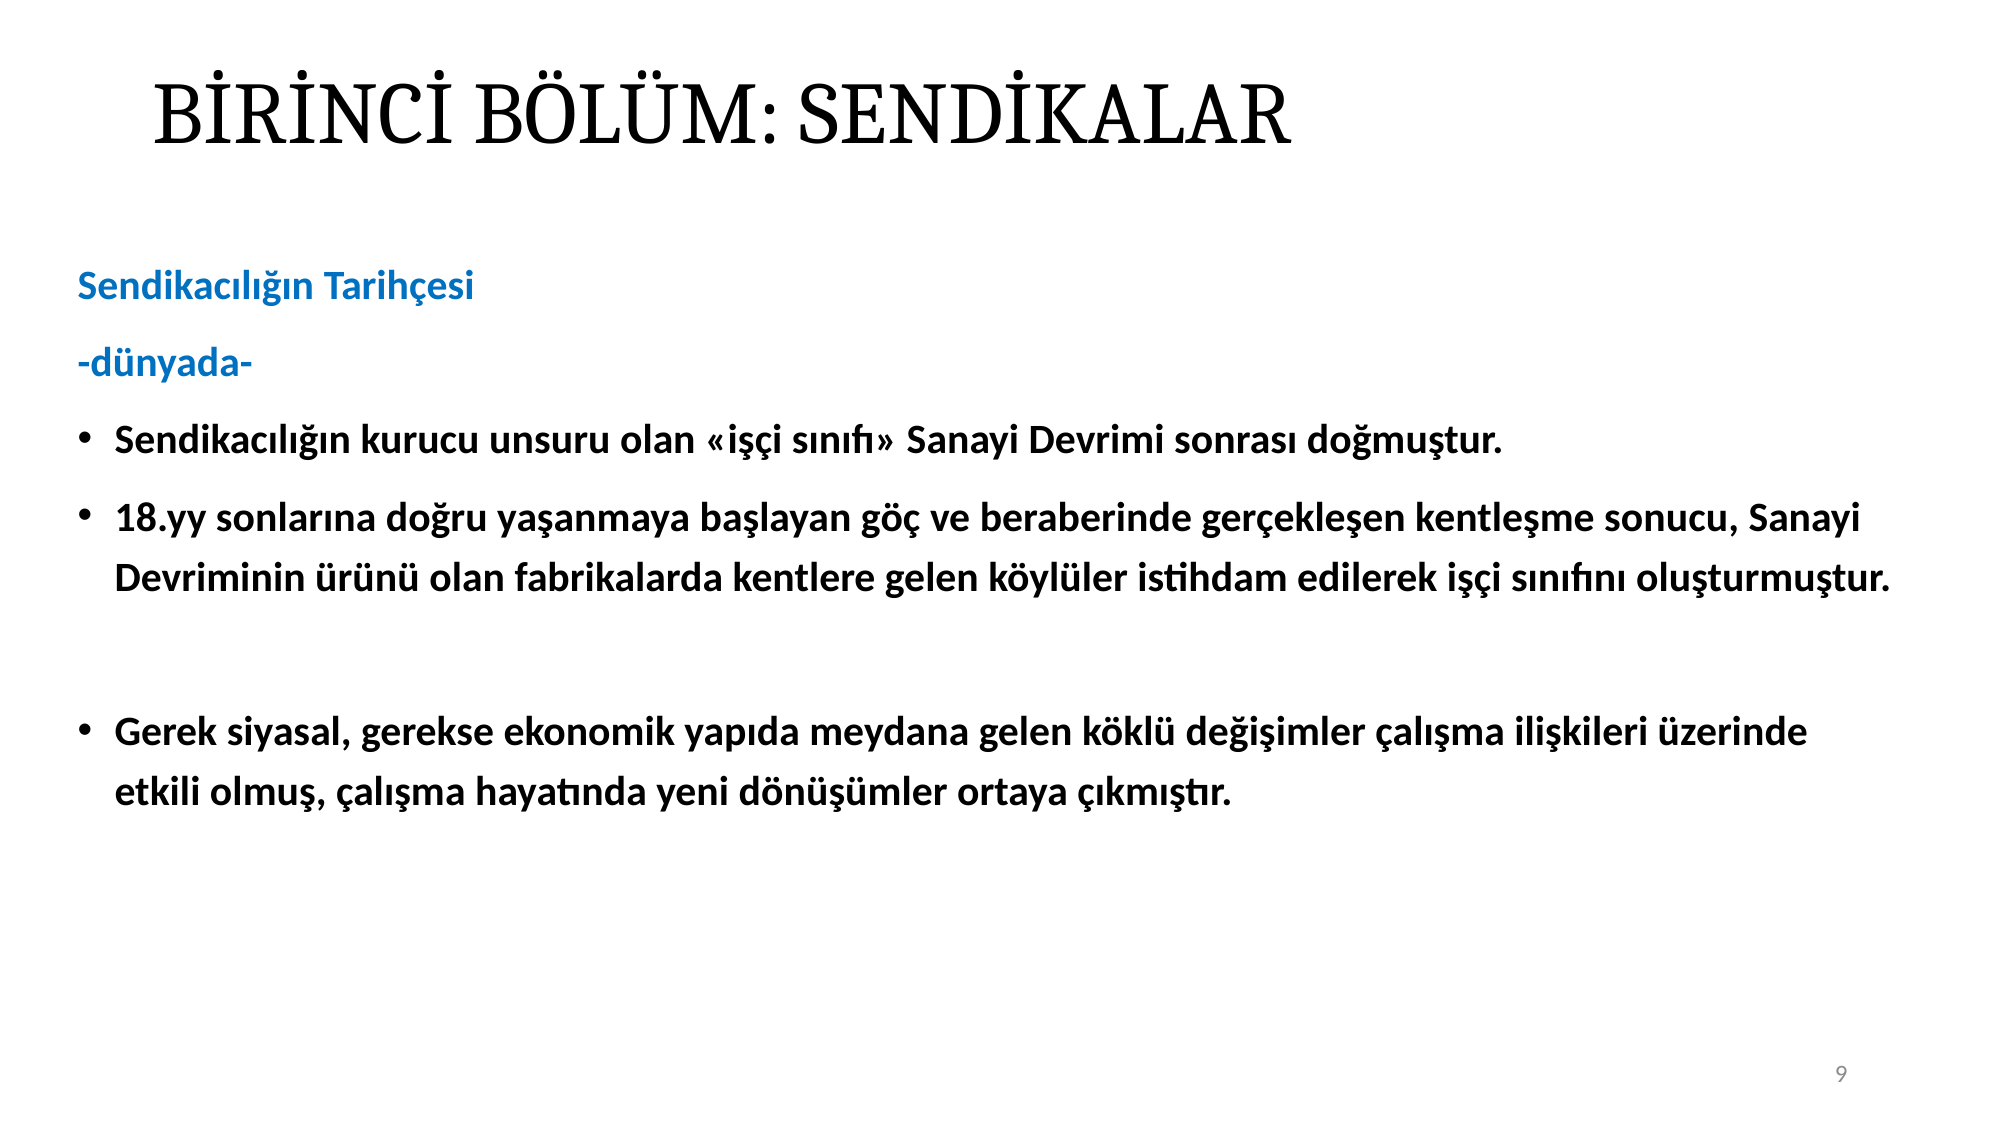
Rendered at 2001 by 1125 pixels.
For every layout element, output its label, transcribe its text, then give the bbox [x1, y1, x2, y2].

slide_number 9 [1412, 1042, 1863, 1103]
list Sendikacılığın Tarihçesi -dünyada- Sendikacılığın kurucu unsuru olan «işçi sınıfı» Sanayi Devrimi sonrası doğmuştur. 18.yy sonlarına doğru yaşanmaya başlayan göç ve beraberinde gerçekleşen kentleşme sonucu, Sanayi Devriminin ürünü olan fabrikalarda kentlere gelen köylüler istihdam edilerek işçi sınıfını oluşturmuştur. Gerek siyasal, gerekse ekonomik yapıda meydana gelen köklü değişimler çalışma ilişkileri üzerinde etkili olmuş, çalışma hayatında yeni dönüşümler ortaya çıkmıştır. [62, 192, 1918, 1085]
title BİRİNCİ BÖLÜM: SENDİKALAR [137, 59, 1863, 171]
